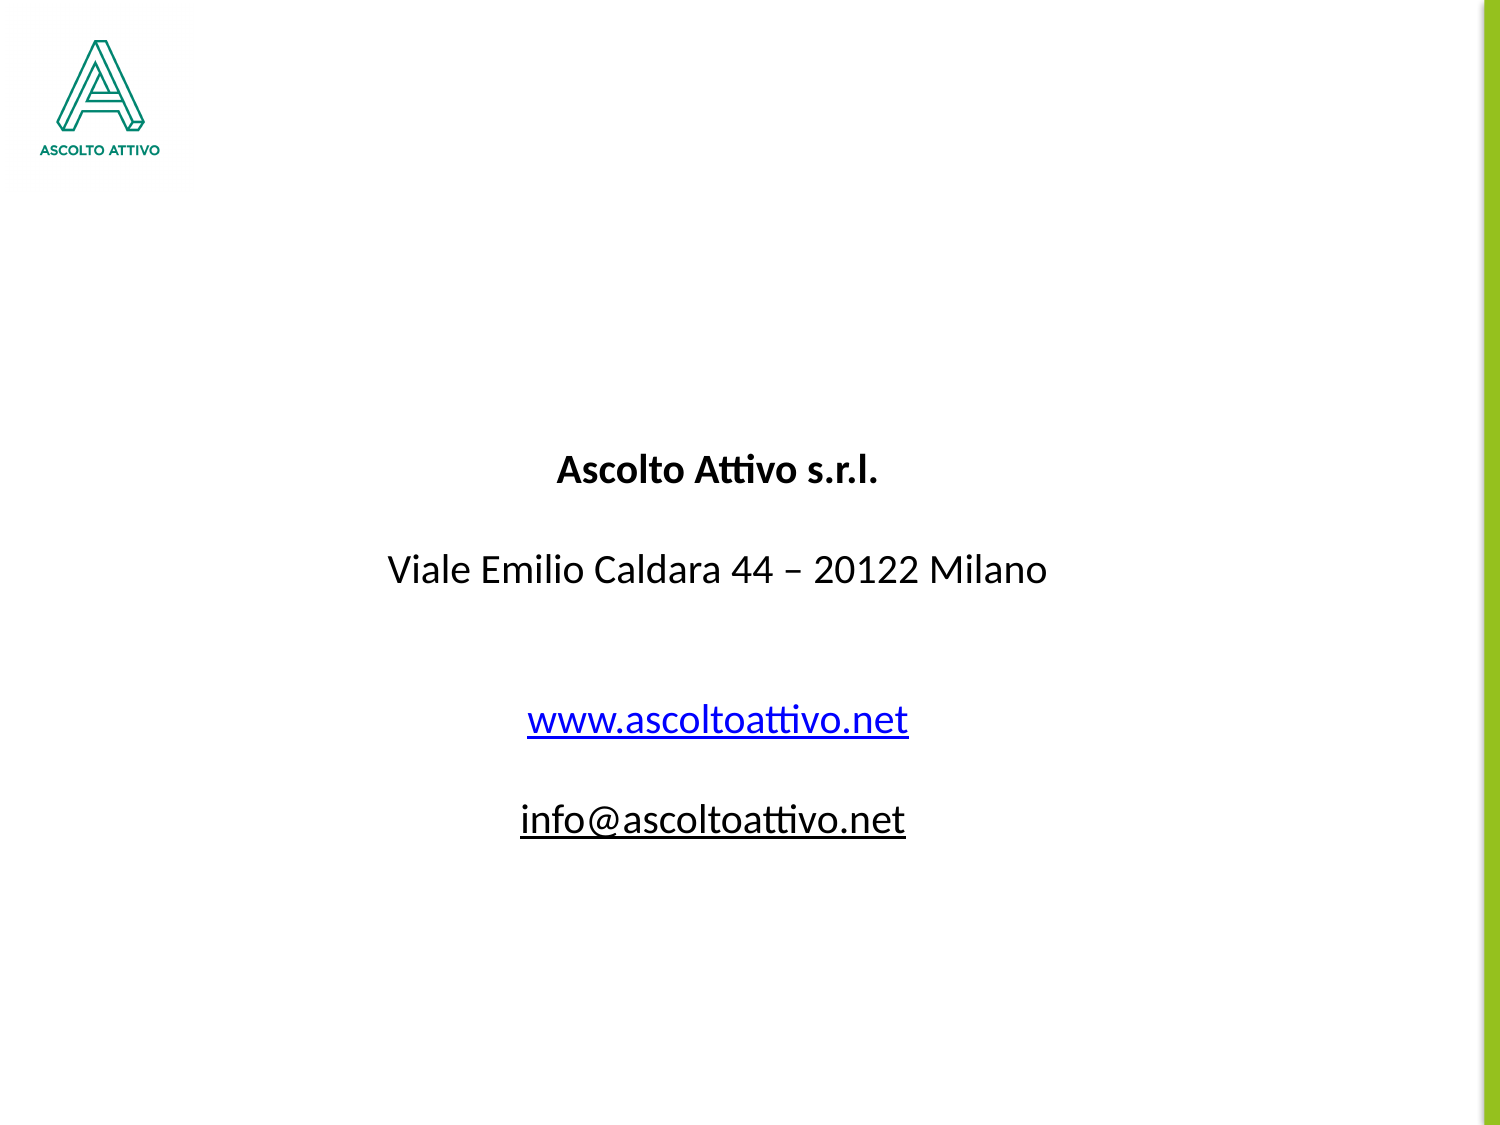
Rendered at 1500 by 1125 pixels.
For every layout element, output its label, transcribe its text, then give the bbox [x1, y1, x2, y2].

text_box [1484, 0, 1500, 1125]
text_box Ascolto Attivo s.r.l. Viale Emilio Caldara 44 – 20122 Milano www.ascoltoattivo.net info@ascoltoattivo.net [98, 164, 1338, 850]
picture [5, 3, 194, 192]
